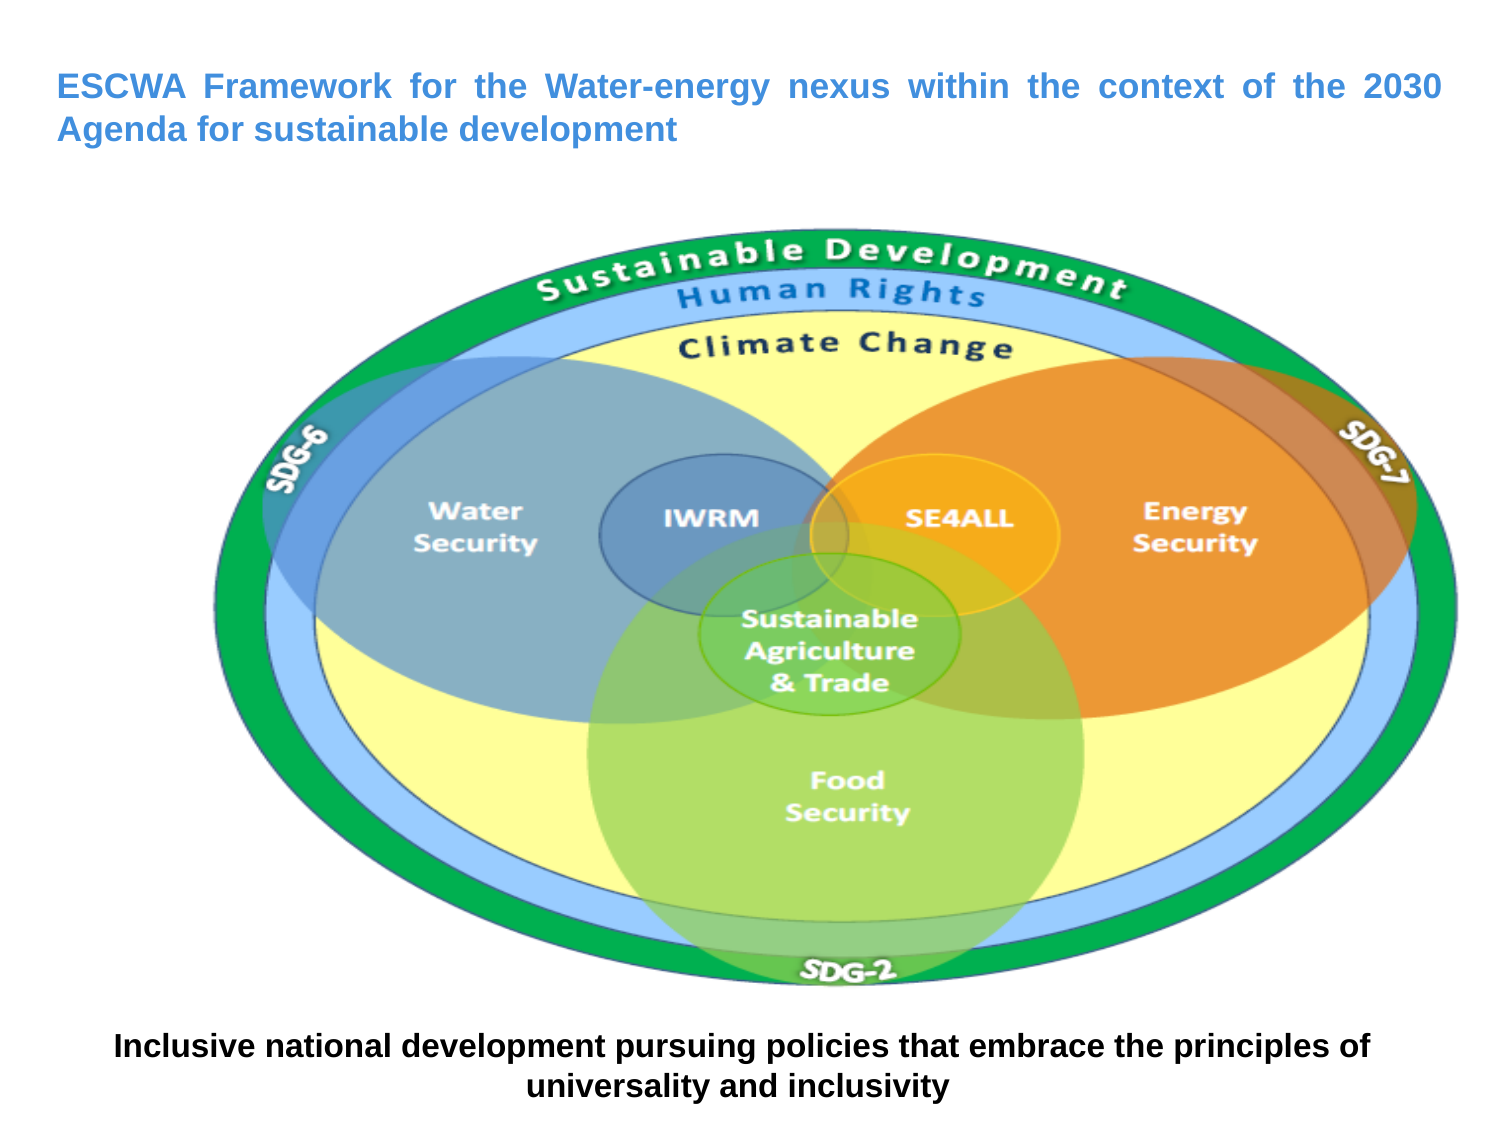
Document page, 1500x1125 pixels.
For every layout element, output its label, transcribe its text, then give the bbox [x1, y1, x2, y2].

text_box Inclusive national development pursuing policies that embrace the principles of universality and inclusivity [63, 1017, 1423, 1112]
picture [154, 206, 1500, 991]
text_box ESCWA Framework for the Water-energy nexus within the context of the 2030 Agenda for sustainable development [41, 55, 1459, 156]
